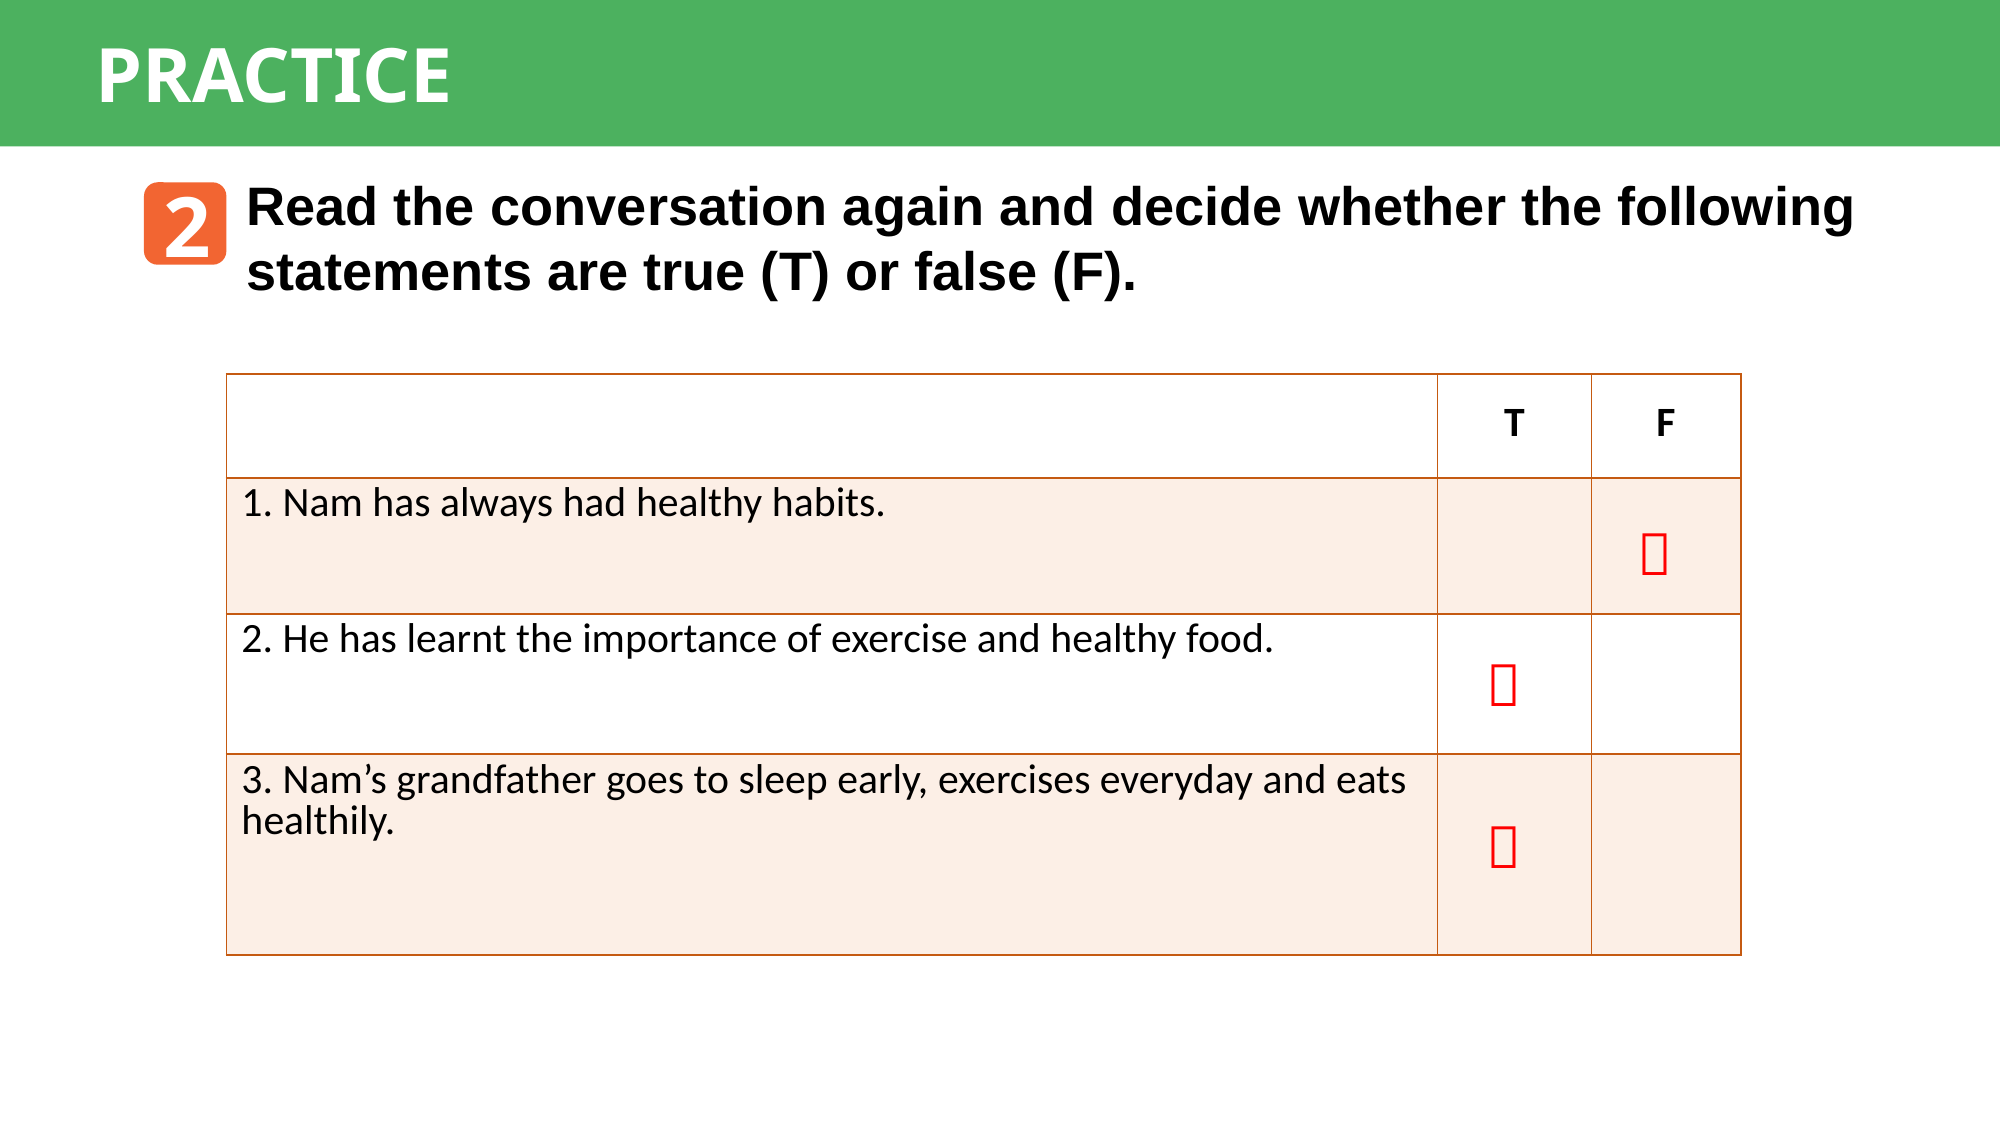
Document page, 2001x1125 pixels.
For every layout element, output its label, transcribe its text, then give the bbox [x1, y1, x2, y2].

table_header F [1592, 375, 1740, 477]
table_header [227, 375, 1437, 477]
text_box 2 [148, 166, 223, 282]
table_cell 3. Nam’s grandfather goes to sleep early, exercises everyday and eats healthily. [227, 755, 1437, 954]
text_box PRACTICE [81, 20, 831, 125]
table_cell [1592, 755, 1740, 954]
table_header T [1438, 375, 1591, 477]
table_cell 1. Nam has always had healthy habits. [227, 479, 1437, 613]
text_box  [1471, 802, 1520, 888]
text_box  [1622, 510, 1671, 595]
table_cell [1438, 615, 1591, 753]
table_cell [1592, 615, 1740, 753]
text_box [223, 185, 228, 262]
table_cell [1438, 479, 1591, 613]
table_cell 2. He has learnt the importance of exercise and healthy food. [227, 615, 1437, 753]
text_box Read the conversation again and decide whether the following statements are true (T) or false (F). [231, 163, 1953, 309]
text_box  [1471, 640, 1520, 725]
table_cell [1592, 479, 1740, 613]
text_box [142, 184, 148, 263]
table_cell [1438, 755, 1591, 954]
text_box [0, 0, 2000, 147]
